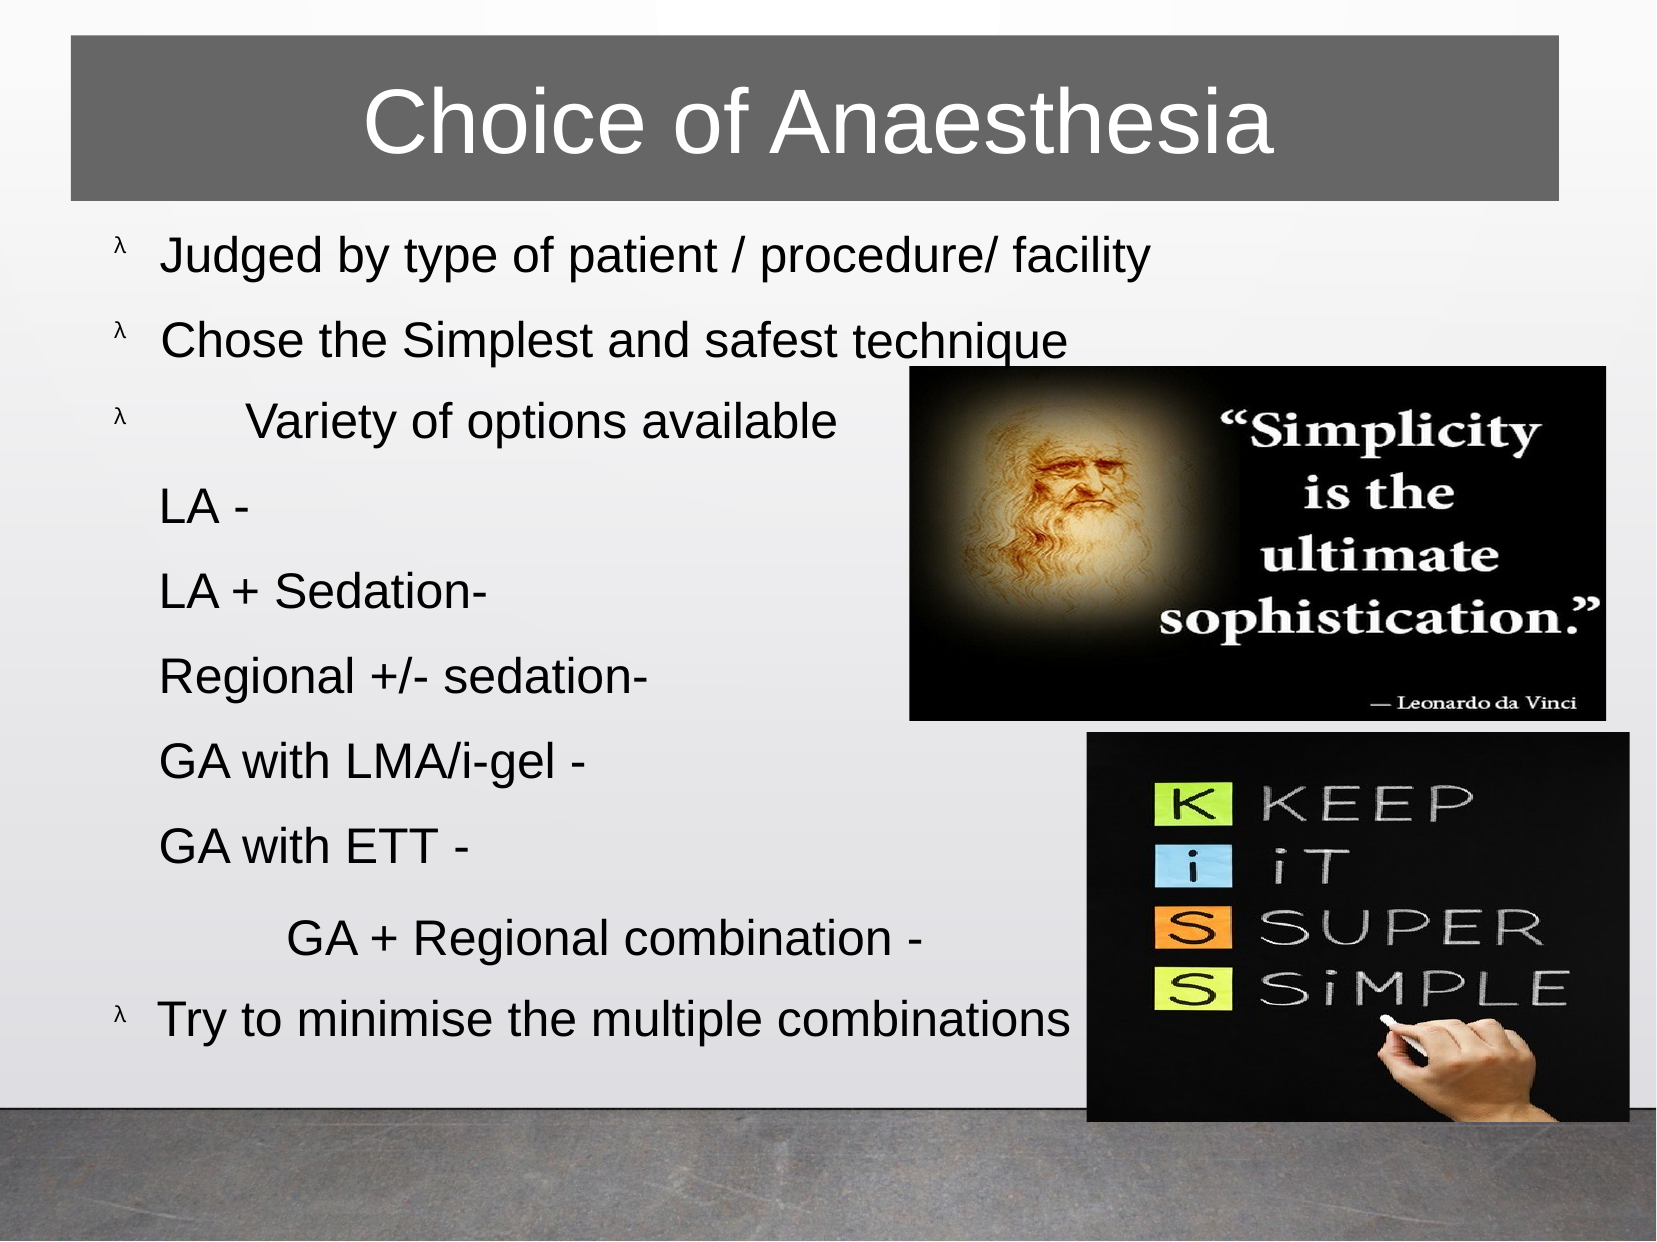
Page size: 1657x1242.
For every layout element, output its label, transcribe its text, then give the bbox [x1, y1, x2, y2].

text_box technique [842, 304, 1071, 359]
text_box Chose the Simplest and safest Variety of options available - LA -LA + Sedation -Regional +/- sedation - GA with LMA/i-gel - GA with ETT [151, 304, 841, 872]
text_box λ [98, 998, 129, 1025]
text_box [1086, 732, 1630, 1122]
text_box λ [98, 314, 129, 342]
text_box [909, 366, 1607, 721]
picture [0, 1108, 1657, 1241]
text_box Judged by type of patient / procedure/ facility [151, 219, 1154, 274]
text_box λ [98, 229, 129, 257]
text_box λ [98, 400, 129, 427]
text_box - GA + Regional combination Try to minimise the multiple combinations [151, 902, 1078, 1042]
text_box Choice of Anaesthesia [70, 35, 1559, 201]
